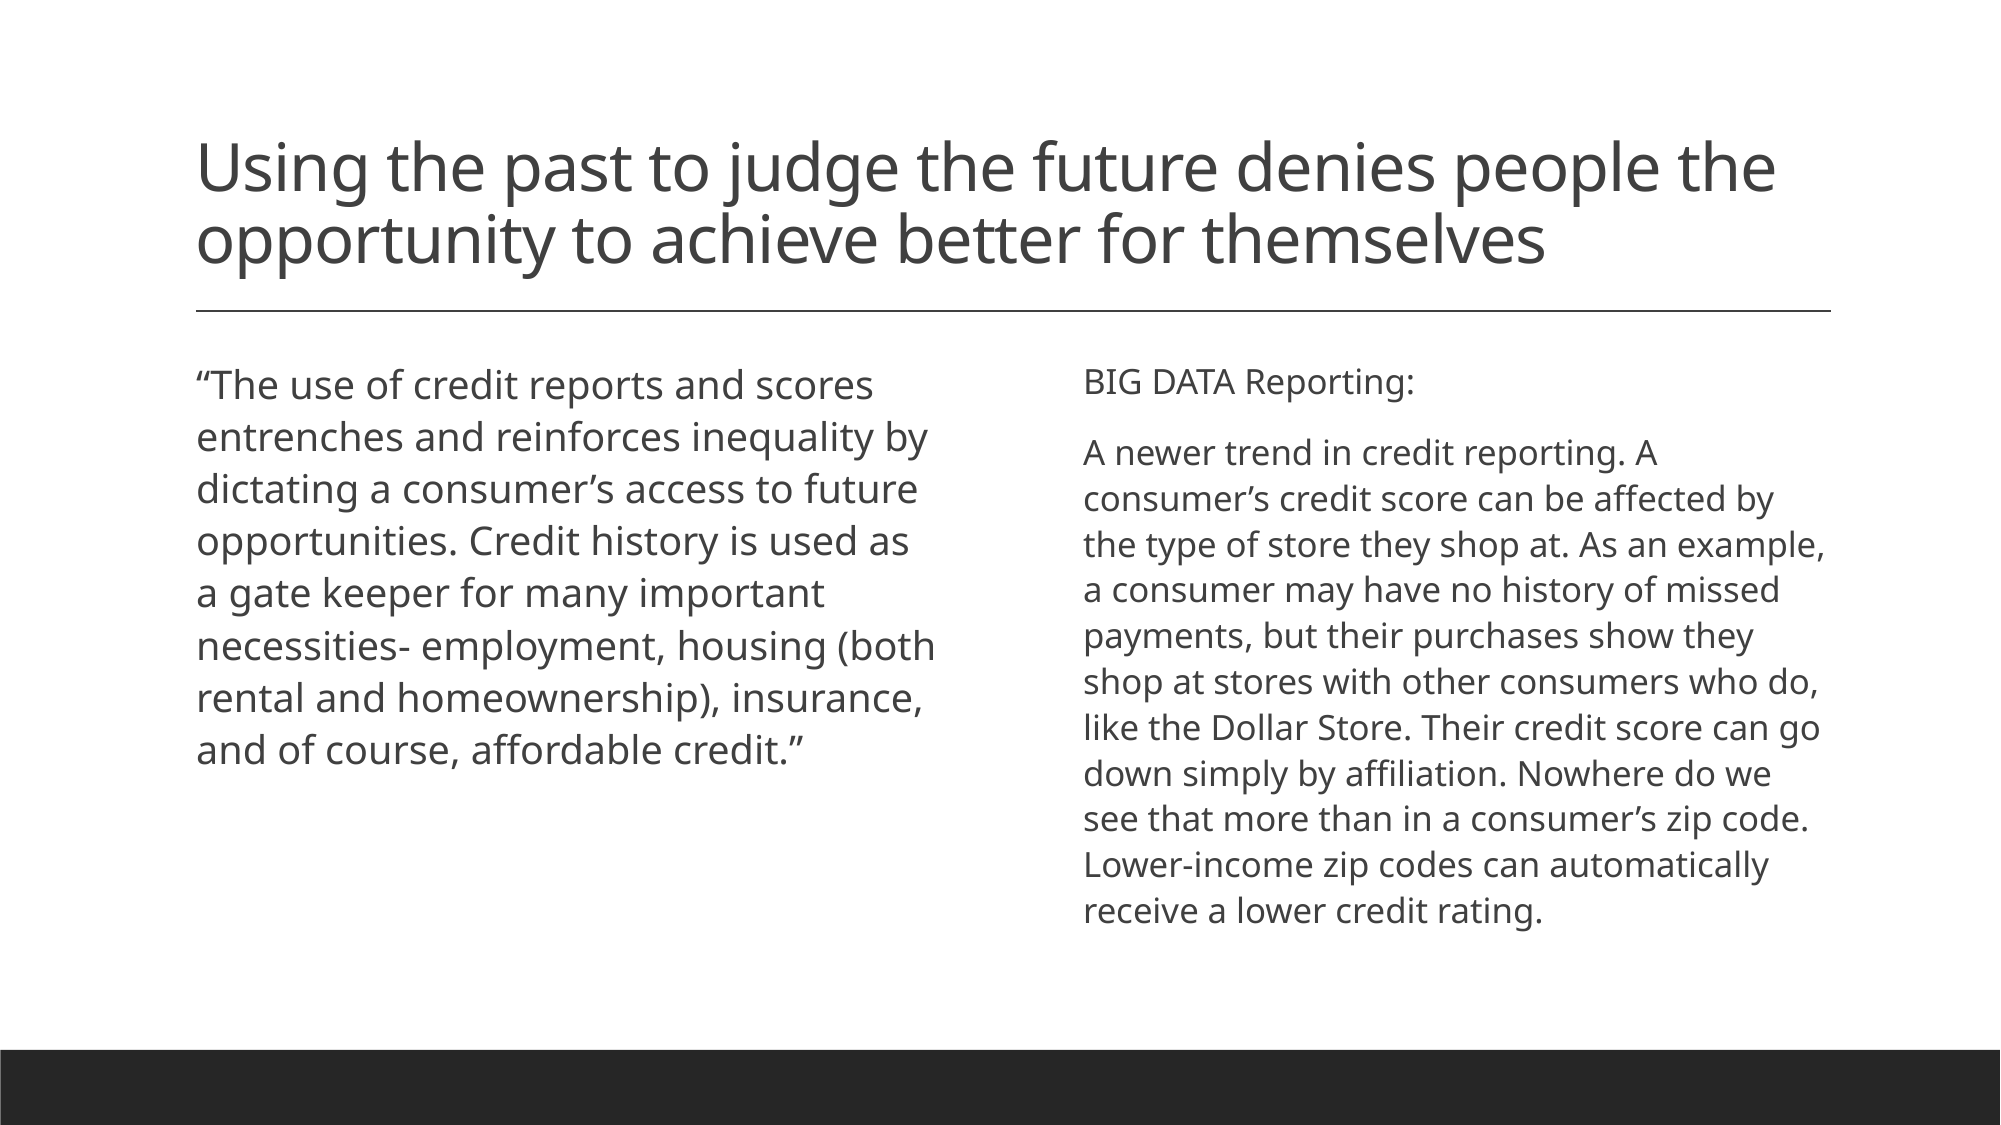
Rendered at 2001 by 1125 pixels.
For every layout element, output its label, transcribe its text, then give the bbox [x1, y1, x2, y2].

list “The use of credit reports and scores entrenches and reinforces inequality by dictating a consumer’s access to future opportunities. Credit history is used as a gate keeper for many important necessities- employment, housing (both rental and homeownership), insurance, and of course, affordable credit.” [180, 347, 942, 963]
title Using the past to judge the future denies people the opportunity to achieve better for themselves [180, 47, 1830, 285]
list BIG DATA Reporting: A newer trend in credit reporting. A consumer’s credit score can be affected by the type of store they shop at. As an example, a consumer may have no history of missed payments, but their purchases show they shop at stores with other consumers who do, like the Dollar Store. Their credit score can go down simply by affiliation. Nowhere do we see that more than in a consumer’s zip code. Lower-income zip codes can automatically receive a lower credit rating. [1068, 347, 1830, 963]
